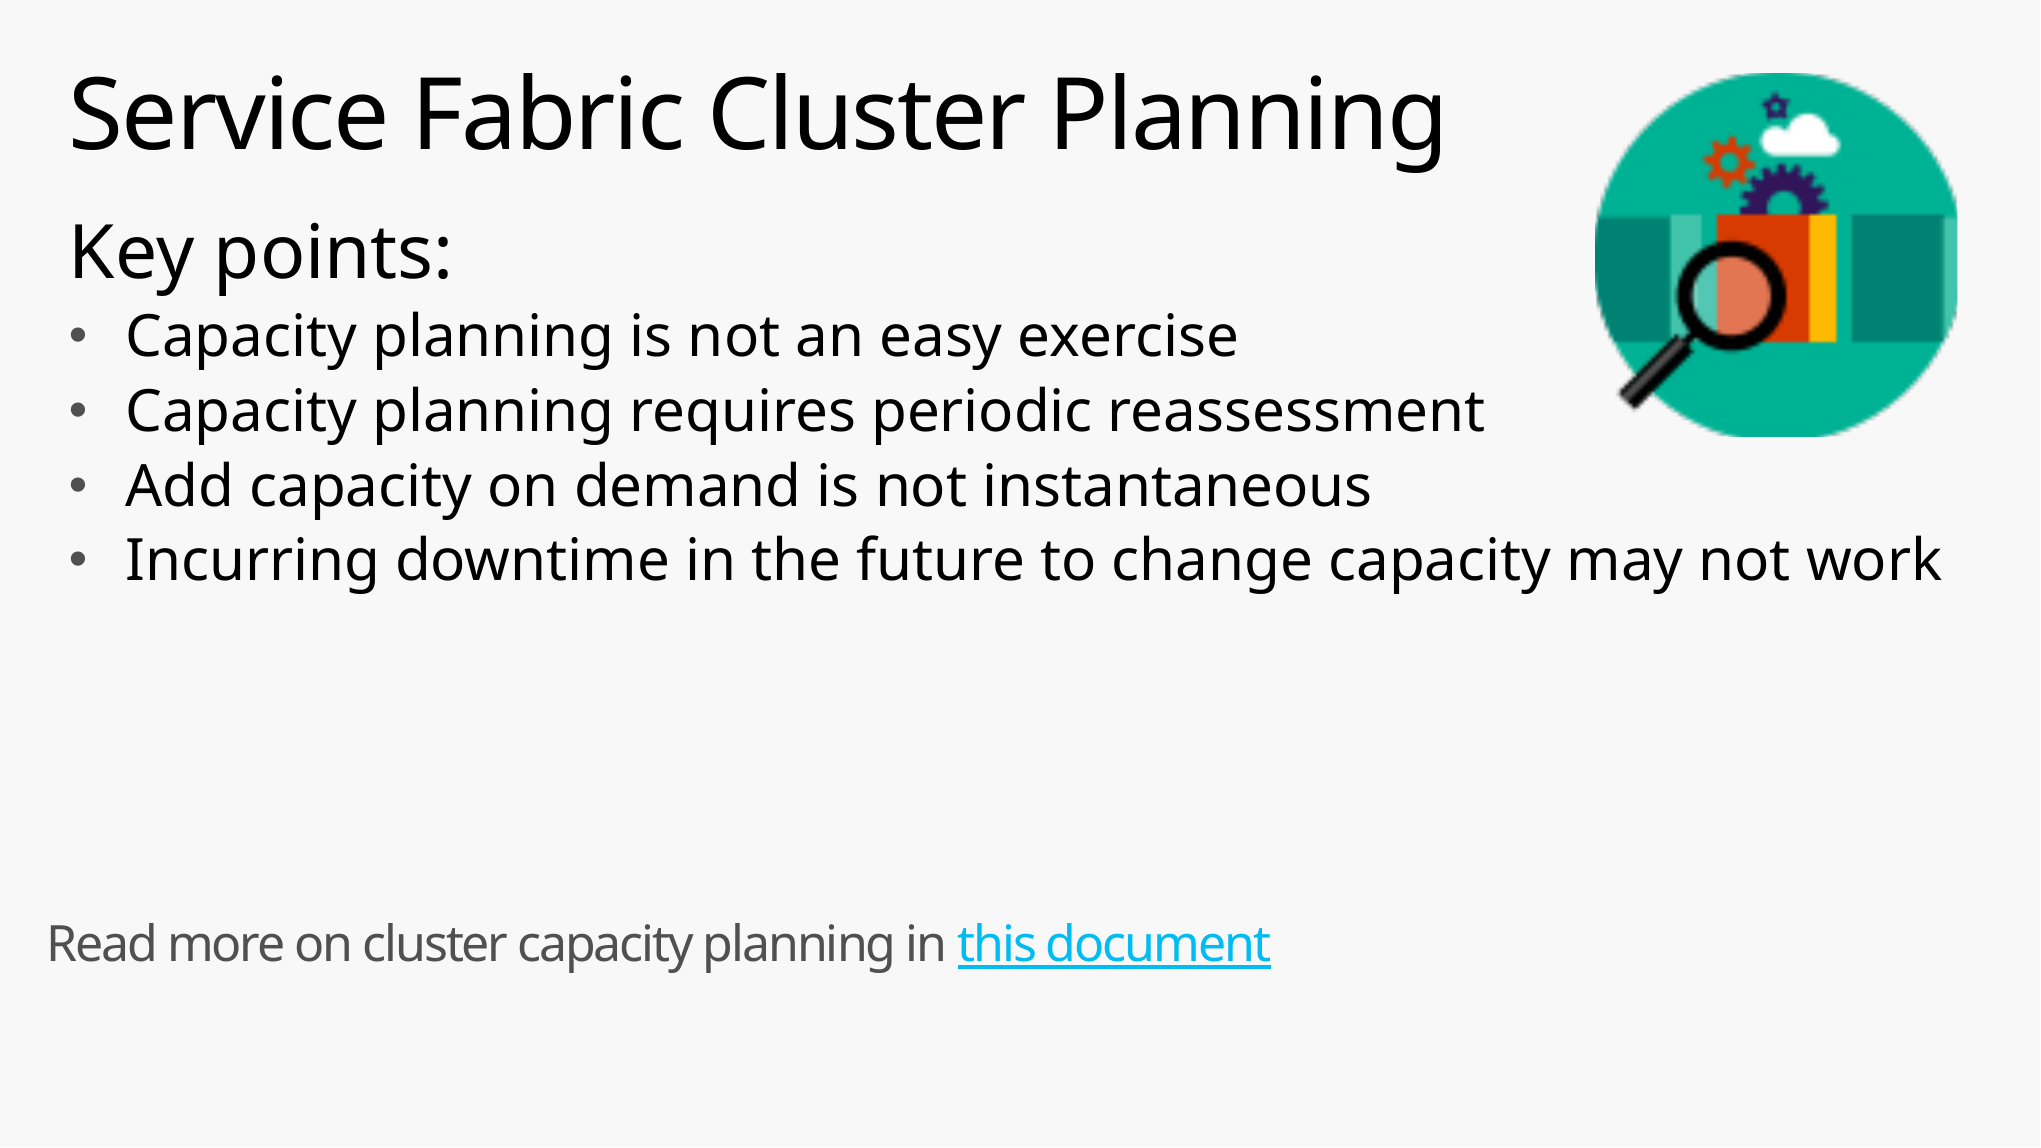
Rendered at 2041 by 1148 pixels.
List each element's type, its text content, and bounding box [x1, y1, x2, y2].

text_box Read more on cluster capacity planning in this document [22, 897, 2018, 1037]
list Key points: Capacity planning is not an easy exercise Capacity planning requires periodic reassessment Add capacity on demand is not instantaneous Incurring downtime in the future to change capacity may not work [45, 198, 1996, 678]
picture [1594, 73, 1958, 437]
title Service Fabric Cluster Planning [45, 48, 1996, 198]
